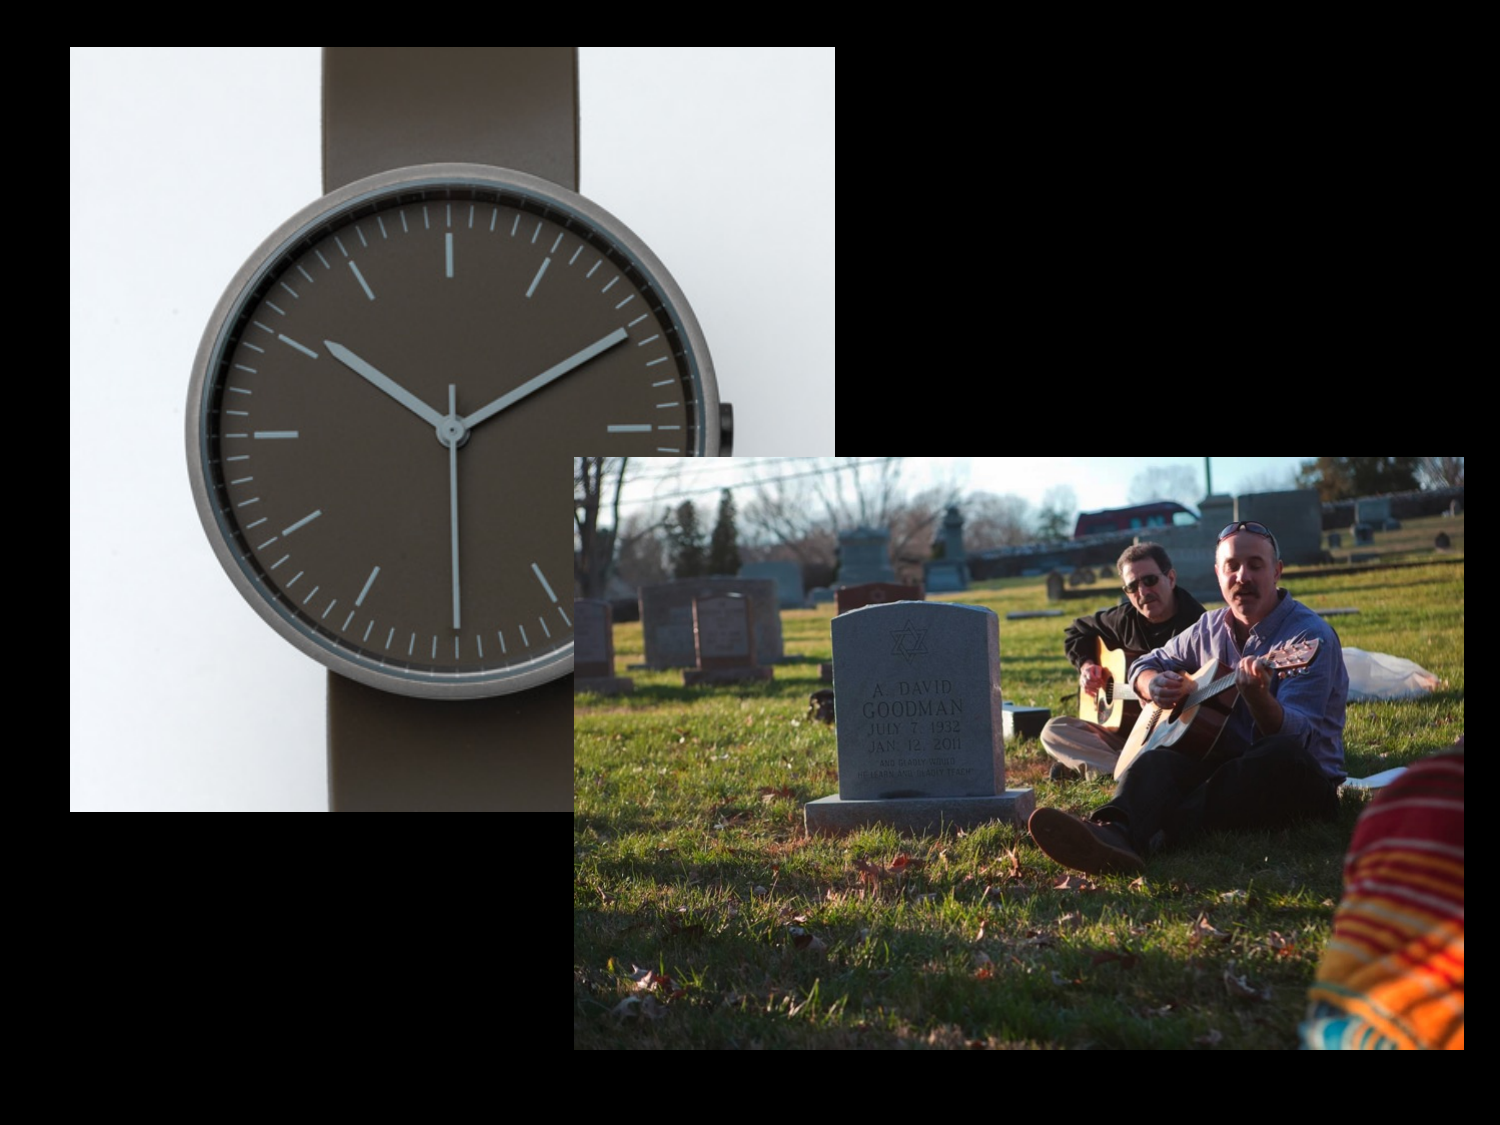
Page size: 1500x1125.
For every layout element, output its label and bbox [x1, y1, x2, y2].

picture [70, 47, 1464, 1051]
